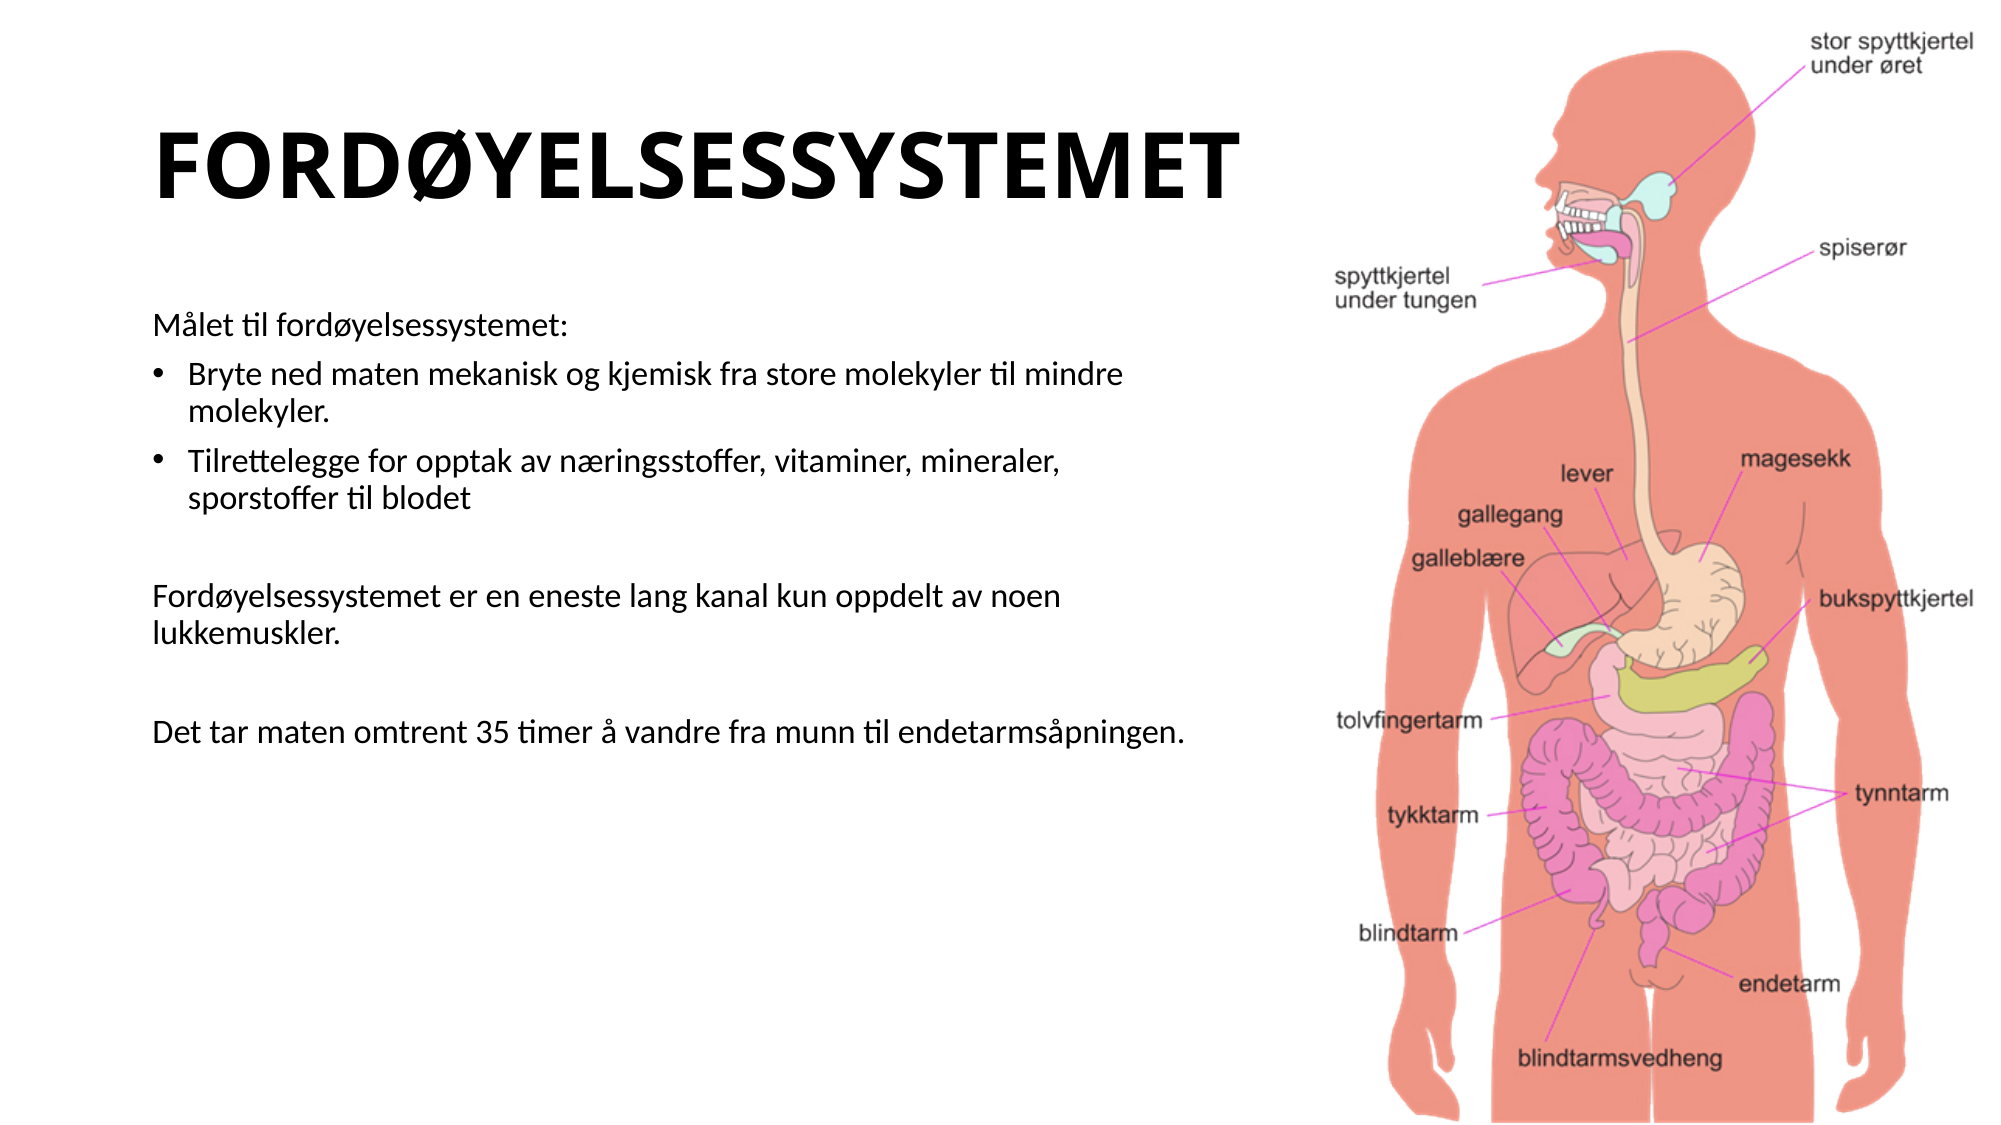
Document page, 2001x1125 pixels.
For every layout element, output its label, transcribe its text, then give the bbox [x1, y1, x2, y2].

list Målet til fordøyelsessystemet: Bryte ned maten mekanisk og kjemisk fra store molekyler til mindre molekyler. Tilrettelegge for opptak av næringsstoffer, vitaminer, mineraler, sporstoffer til blodet Fordøyelsessystemet er en eneste lang kanal kun oppdelt av noen lukkemuskler. Det tar maten omtrent 35 timer å vandre fra munn til endetarmsåpningen. [137, 299, 1219, 802]
title FORDØYELSESSYSTEMET [137, 59, 1302, 278]
picture [1302, 0, 2000, 1125]
